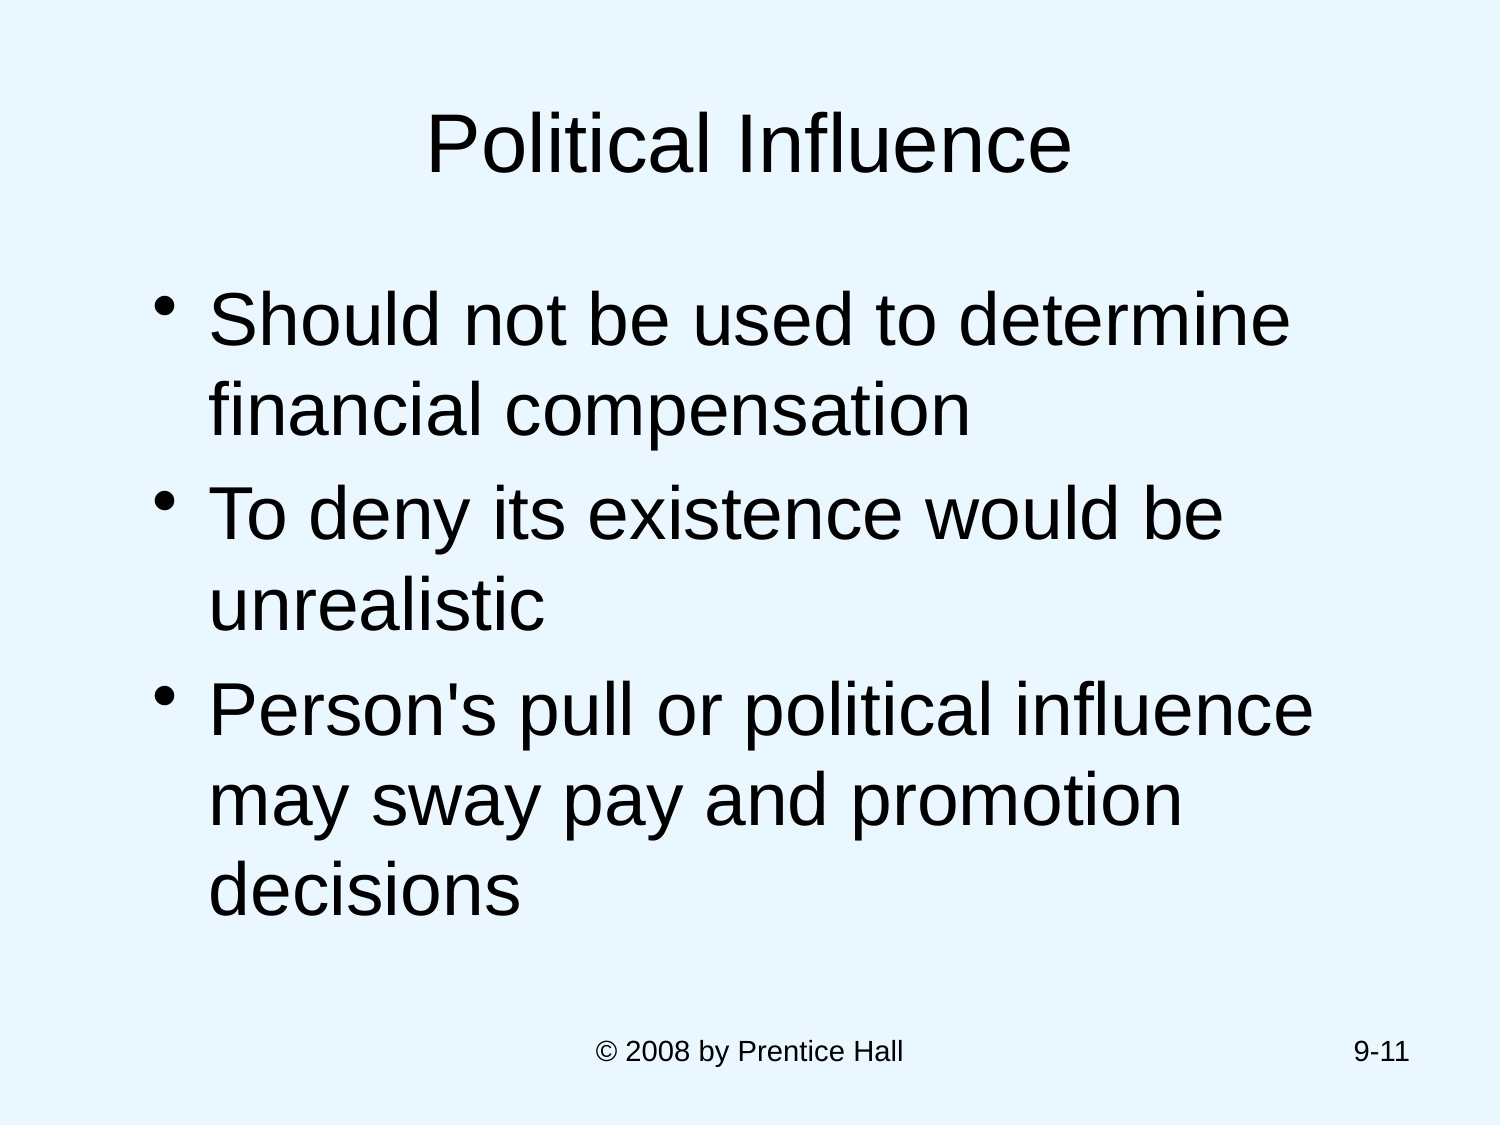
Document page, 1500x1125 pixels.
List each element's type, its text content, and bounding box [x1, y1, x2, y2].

list Should not be used to determine financial compensation To deny its existence would be unrealistic Person's pull or political influence may sway pay and promotion decisions [137, 262, 1451, 1001]
slide_number 9-11 [1074, 1024, 1426, 1103]
footer © 2008 by Prentice Hall [512, 1024, 988, 1103]
title Political Influence [74, 44, 1426, 233]
